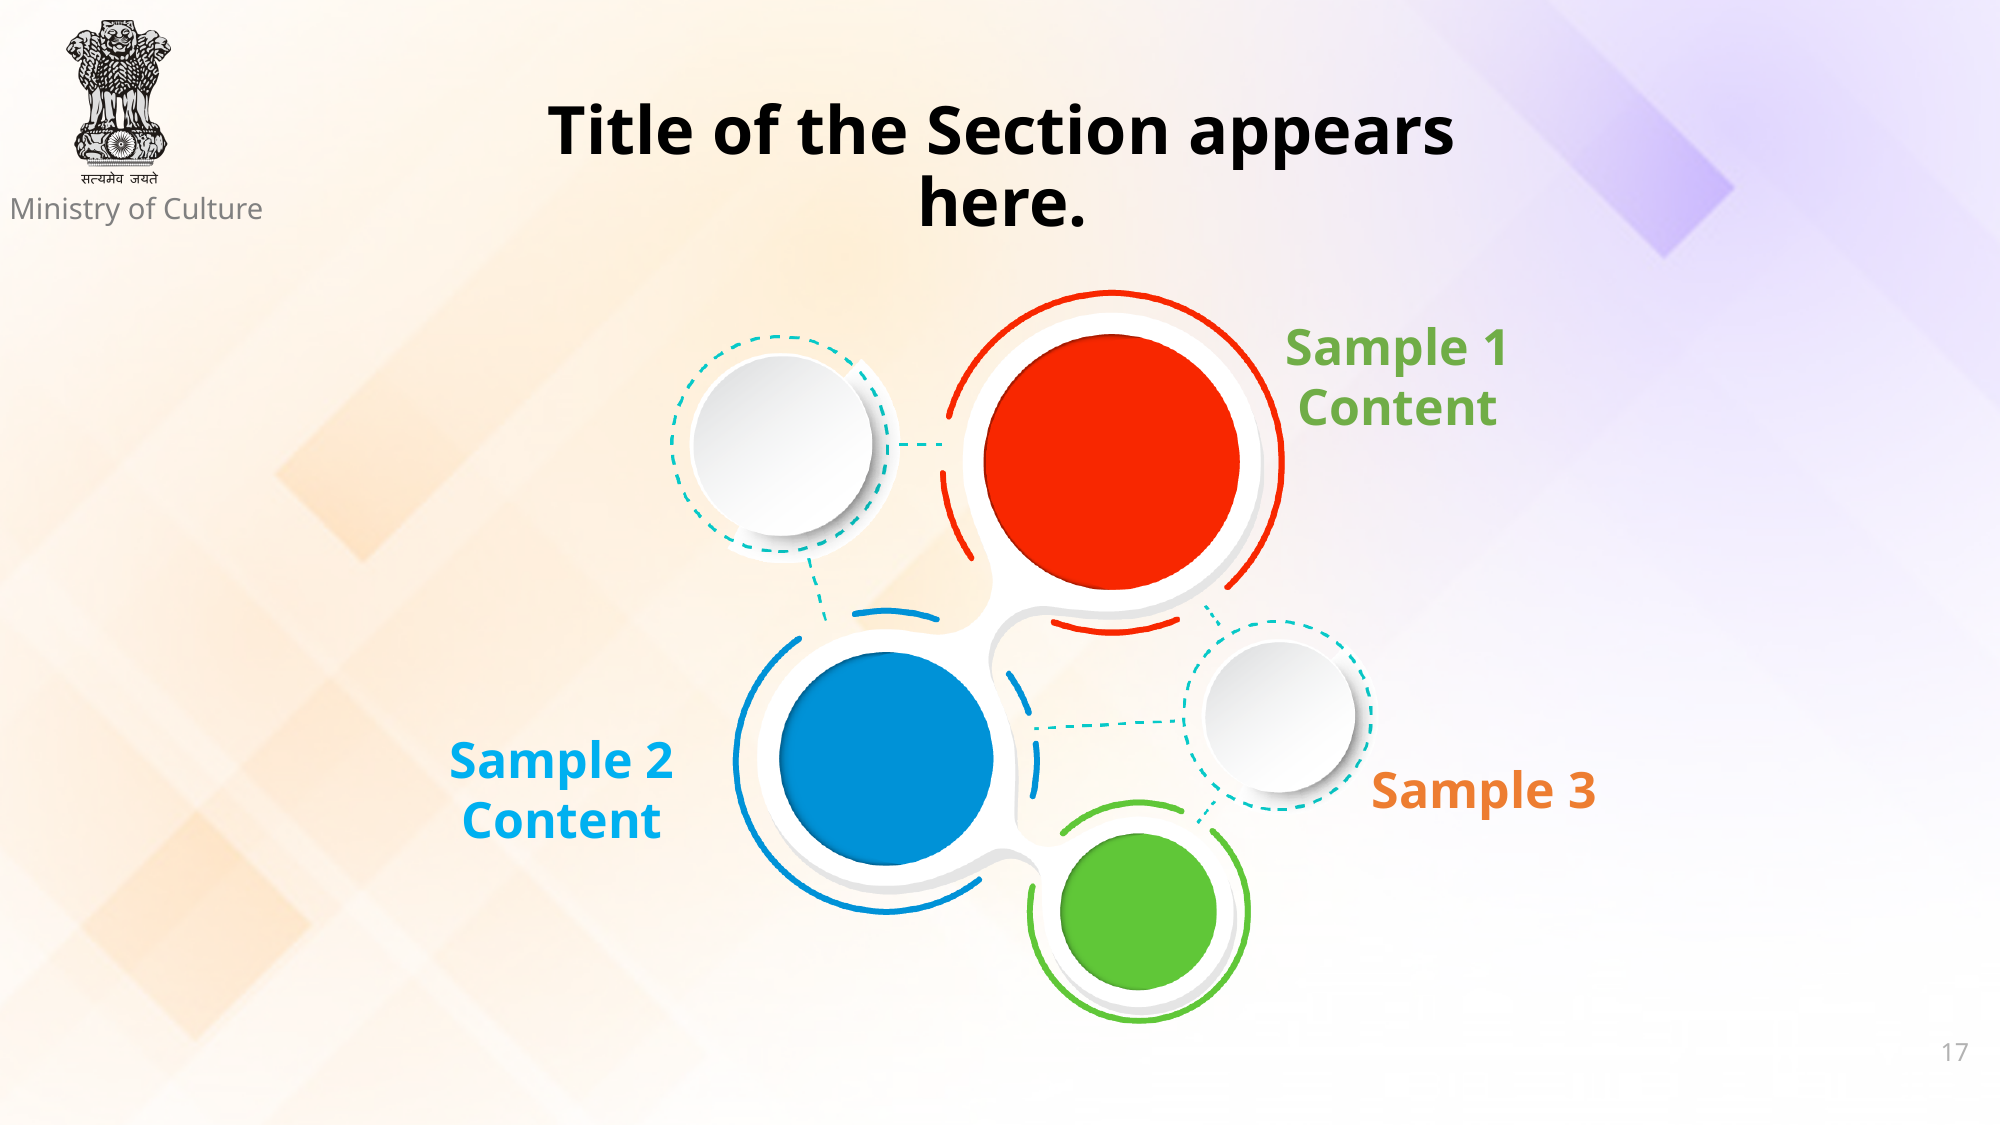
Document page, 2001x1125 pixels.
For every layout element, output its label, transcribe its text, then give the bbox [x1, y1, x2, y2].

text_box Sample 2 Content [289, 721, 670, 857]
picture [66, 20, 171, 184]
picture [670, 289, 1379, 1024]
slide_number 17 [1534, 1023, 1985, 1084]
text_box Sample 3 [1379, 751, 1721, 907]
text_box Sample 1 Content [1379, 307, 1635, 443]
text_box Title of the Section appears here. [491, 89, 1513, 249]
